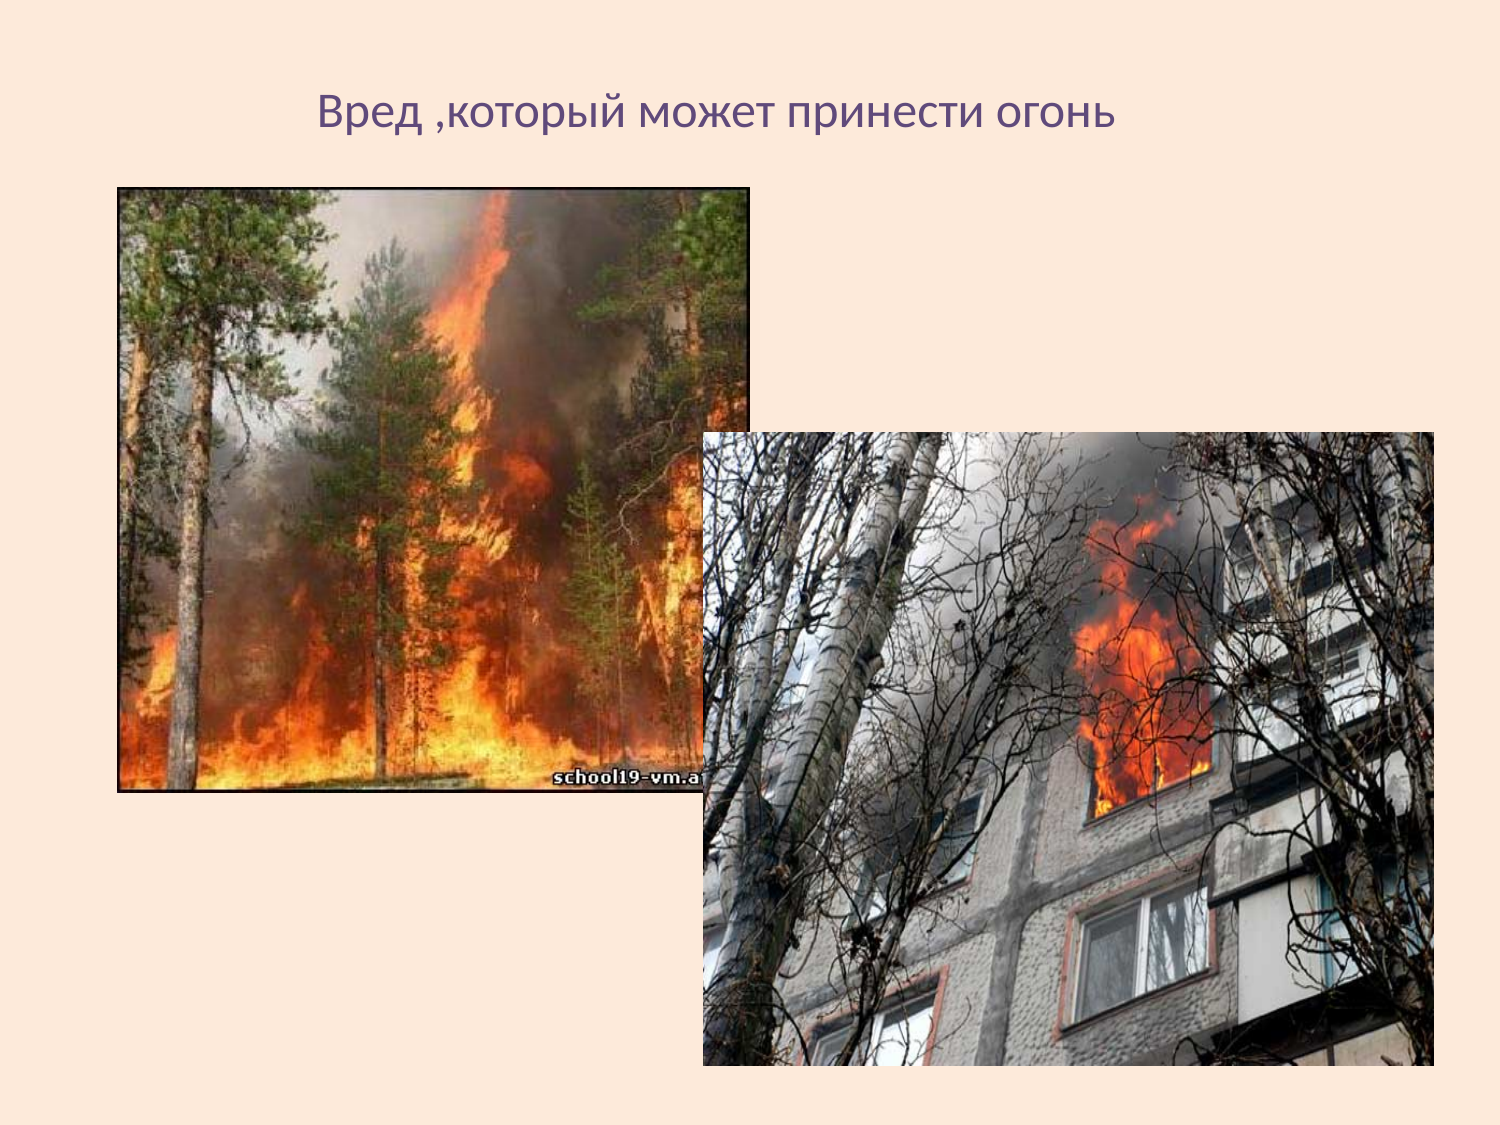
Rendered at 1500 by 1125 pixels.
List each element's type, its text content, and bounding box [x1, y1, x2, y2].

text_box Вред ,который может принести огонь [140, 70, 1254, 145]
picture [116, 187, 1434, 1066]
